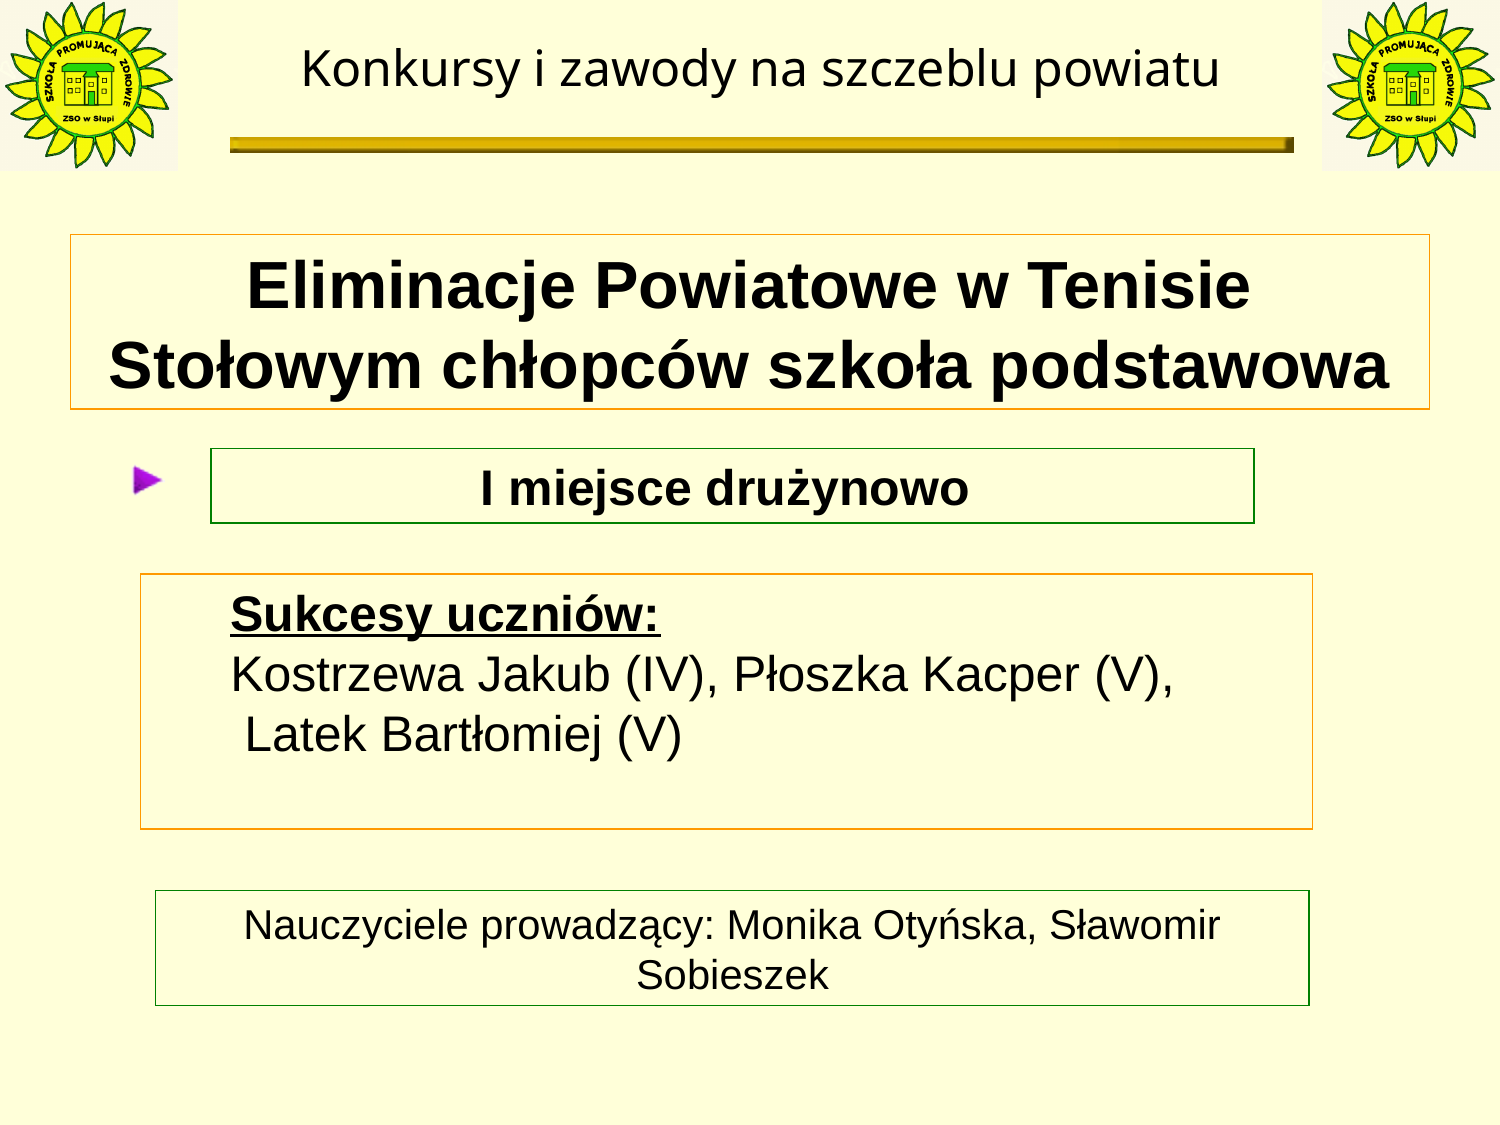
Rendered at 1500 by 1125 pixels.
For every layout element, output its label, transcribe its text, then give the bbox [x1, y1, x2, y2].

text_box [0, 0, 178, 171]
title Konkursy i zawody na szczeblu powiatu [229, 30, 1294, 103]
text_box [1322, 0, 1500, 171]
picture [128, 461, 165, 498]
text_box I miejsce drużynowo [210, 448, 1254, 524]
text_box Eliminacje Powiatowe w Tenisie Stołowym chłopców szkoła podstawowa [70, 234, 1430, 409]
text_box Nauczyciele prowadzący: Monika Otyńska, Sławomir Sobieszek [155, 890, 1310, 1006]
picture [229, 136, 1294, 153]
text_box Sukcesy uczniów: Kostrzewa Jakub (IV), Płoszka Kacper (V), Latek Bartłomiej (V) [140, 574, 1313, 829]
